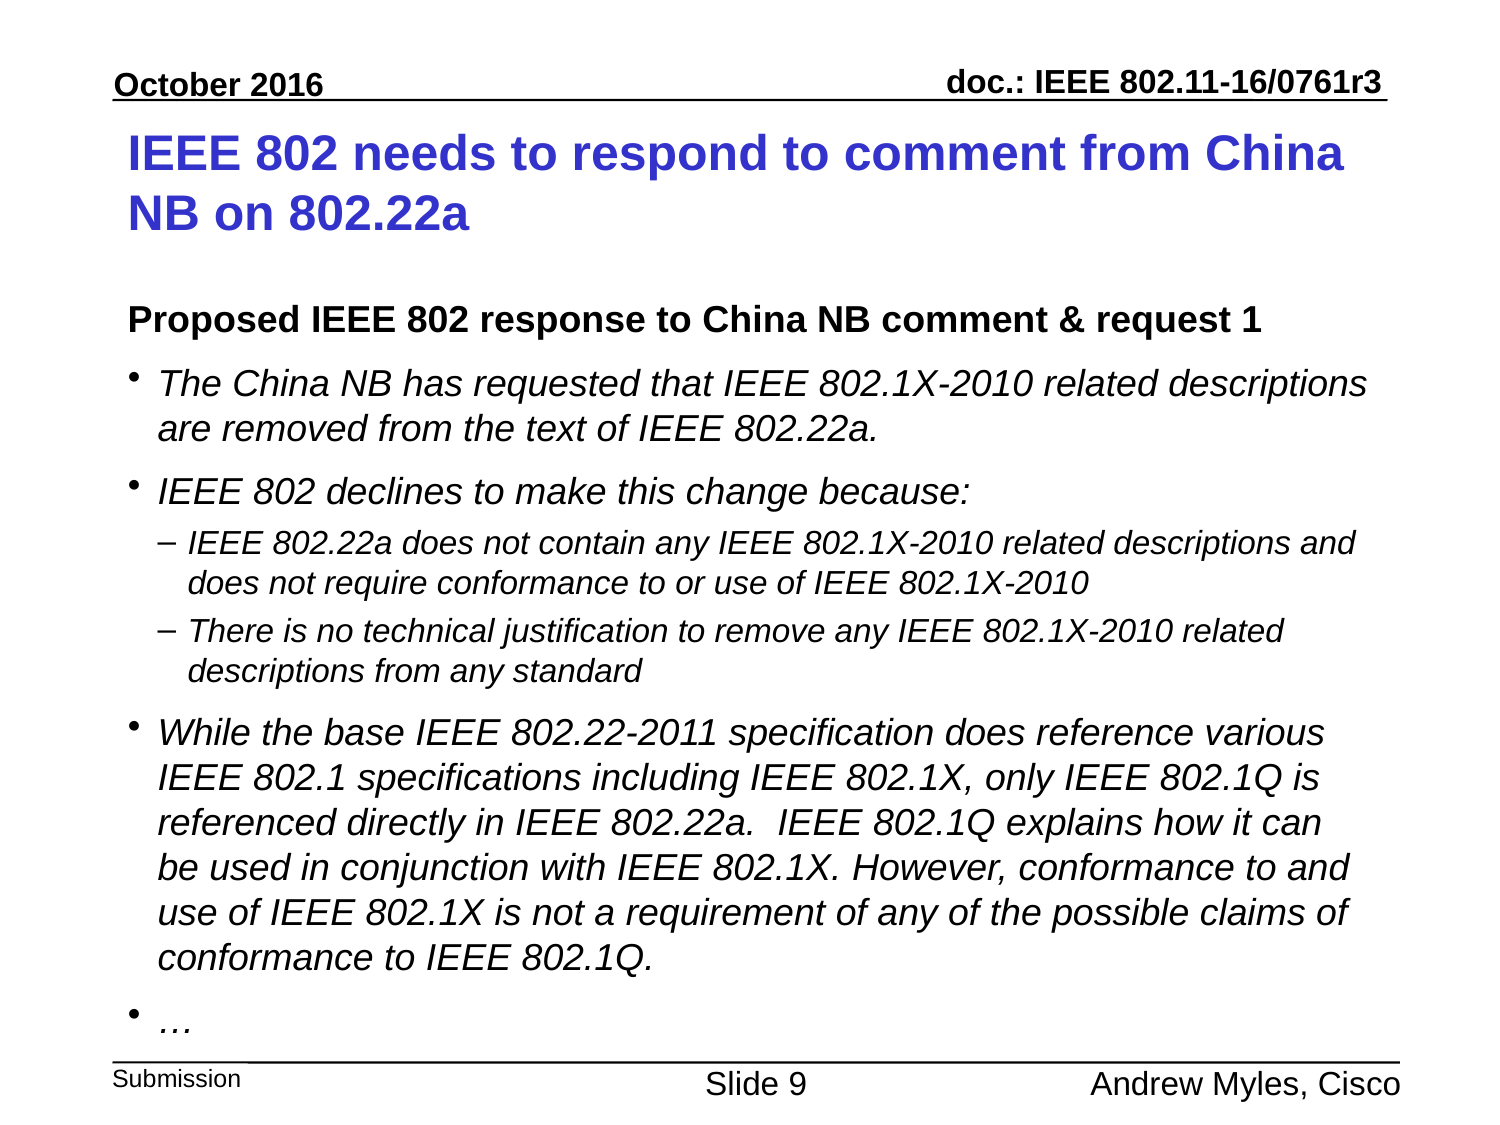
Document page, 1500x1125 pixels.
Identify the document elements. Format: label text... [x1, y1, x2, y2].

slide_number Slide 9 [704, 1061, 808, 1103]
title IEEE 802 needs to respond to comment from China NB on 802.22a [112, 112, 1388, 287]
footer Andrew Myles, Cisco [1087, 1061, 1402, 1103]
list Proposed IEEE 802 response to China NB comment & request 1 The China NB has requested that IEEE 802.1X-2010 related descriptions are removed from the text of IEEE 802.22a. IEEE 802 declines to make this change because: IEEE 802.22a does not contain any IEEE 802.1X-2010 related descriptions and does not require conformance to or use of IEEE 802.1X-2010 There is no technical justification to remove any IEEE 802.1X-2010 related descriptions from any standard While the base IEEE 802.22-2011 specification does reference various IEEE 802.1 specifications including IEEE 802.1X, only IEEE 802.1Q is referenced directly in IEEE 802.22a. IEEE 802.1Q explains how it can be used in conjunction with IEEE 802.1X. However, conformance to and use of IEEE 802.1X is not a requirement of any of the possible claims of conformance to IEEE 802.1Q. … [112, 287, 1388, 963]
